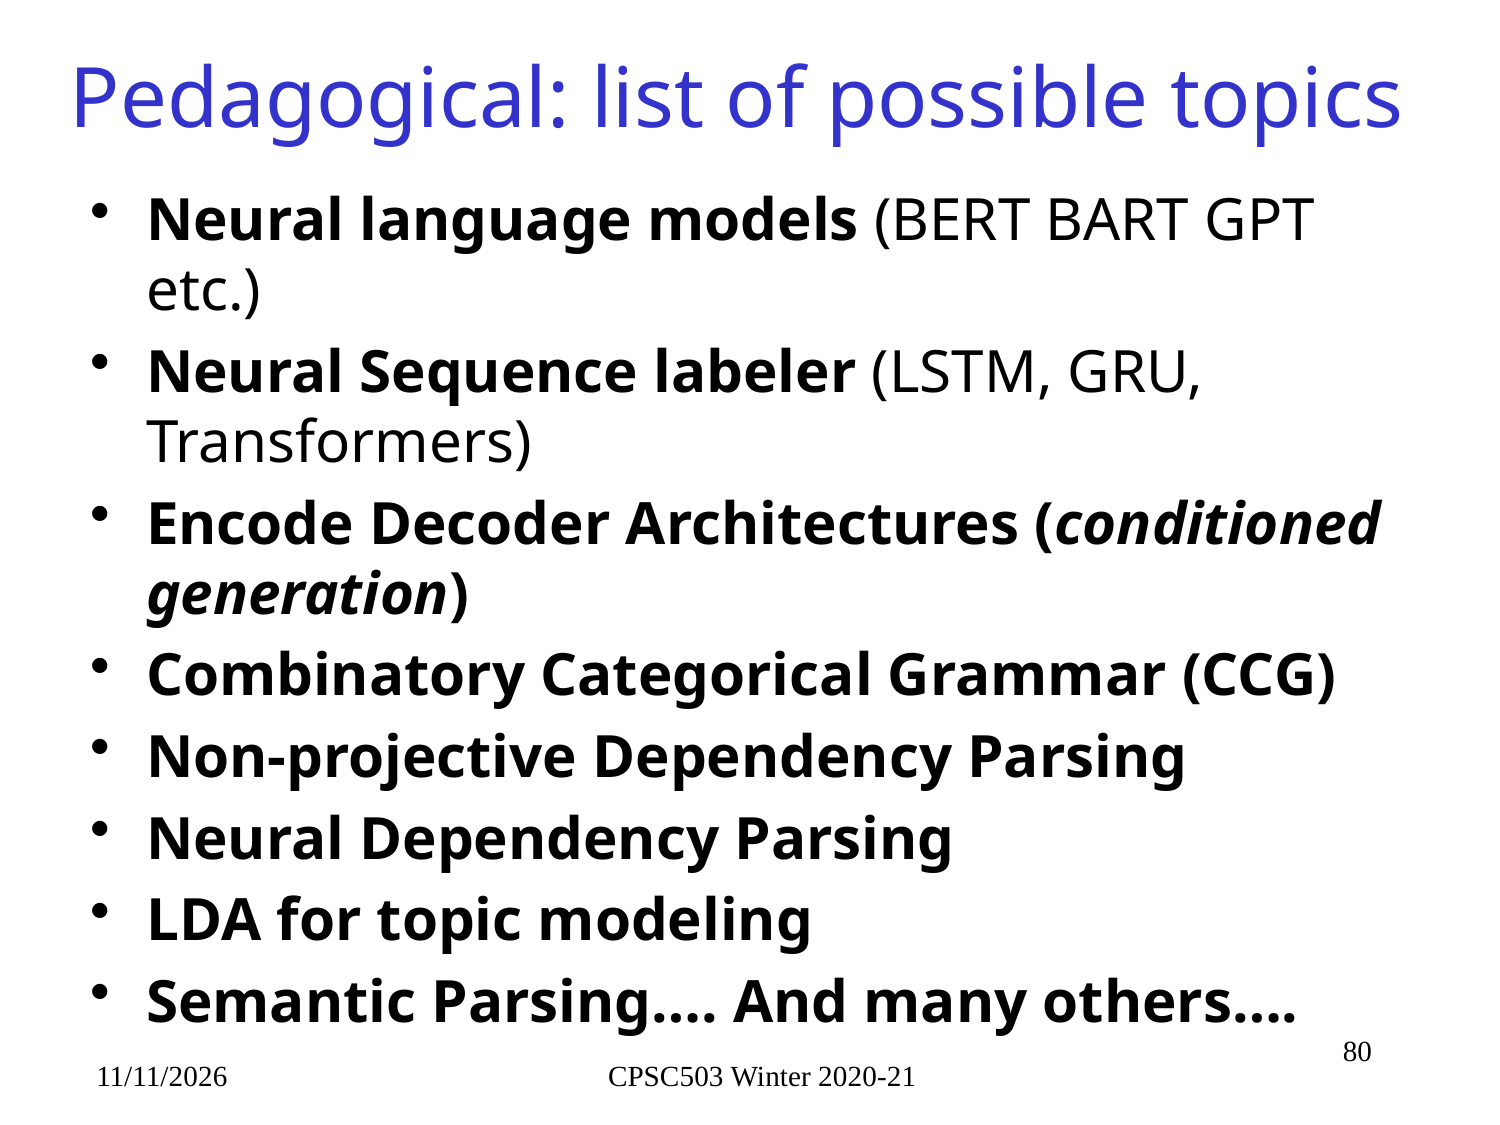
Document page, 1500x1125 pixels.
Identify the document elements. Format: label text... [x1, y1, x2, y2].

footer CPSC503 Winter 2020-21 [524, 1049, 1001, 1125]
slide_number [80, 1049, 394, 1125]
list Neural language models (BERT BART GPT etc.) Neural Sequence labeler (LSTM, GRU, Transformers) Encode Decoder Architectures (conditioned generation) Combinatory Categorical Grammar (CCG) Non-projective Dependency Parsing Neural Dependency Parsing LDA for topic modeling Semantic Parsing…. And many others…. [74, 174, 1413, 851]
slide_number 80 [1074, 1024, 1388, 1101]
title Pedagogical: list of possible topics [37, 0, 1438, 188]
